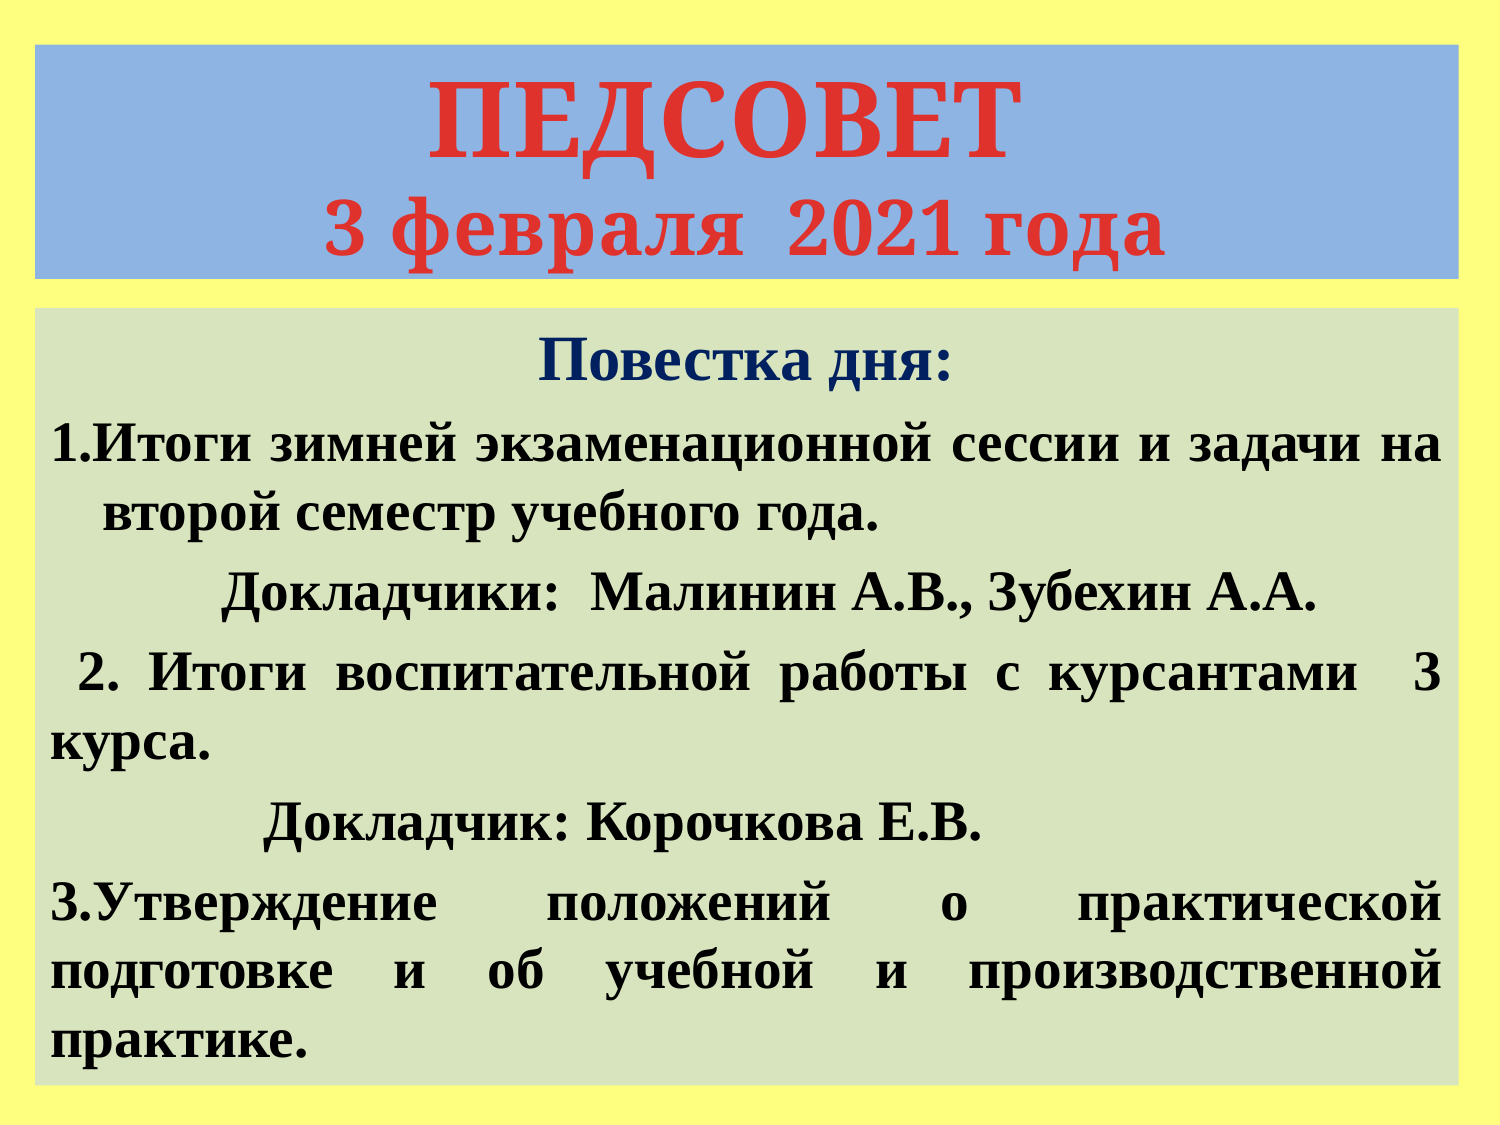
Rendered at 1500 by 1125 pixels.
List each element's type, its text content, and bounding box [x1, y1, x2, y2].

text_box ПЕДСОВЕТ 3 февраля 2021 года [35, 44, 1459, 279]
text_box Повестка дня: 1.Итоги зимней экзаменационной сессии и задачи на второй семестр учебного года. Докладчики: Малинин А.В., Зубехин А.А. 2. Итоги воспитательной работы с курсантами 3 курса. Докладчик: Корочкова Е.В. 3.Утверждение положений о практической подготовке и об учебной и производственной практике. [35, 307, 1459, 1086]
